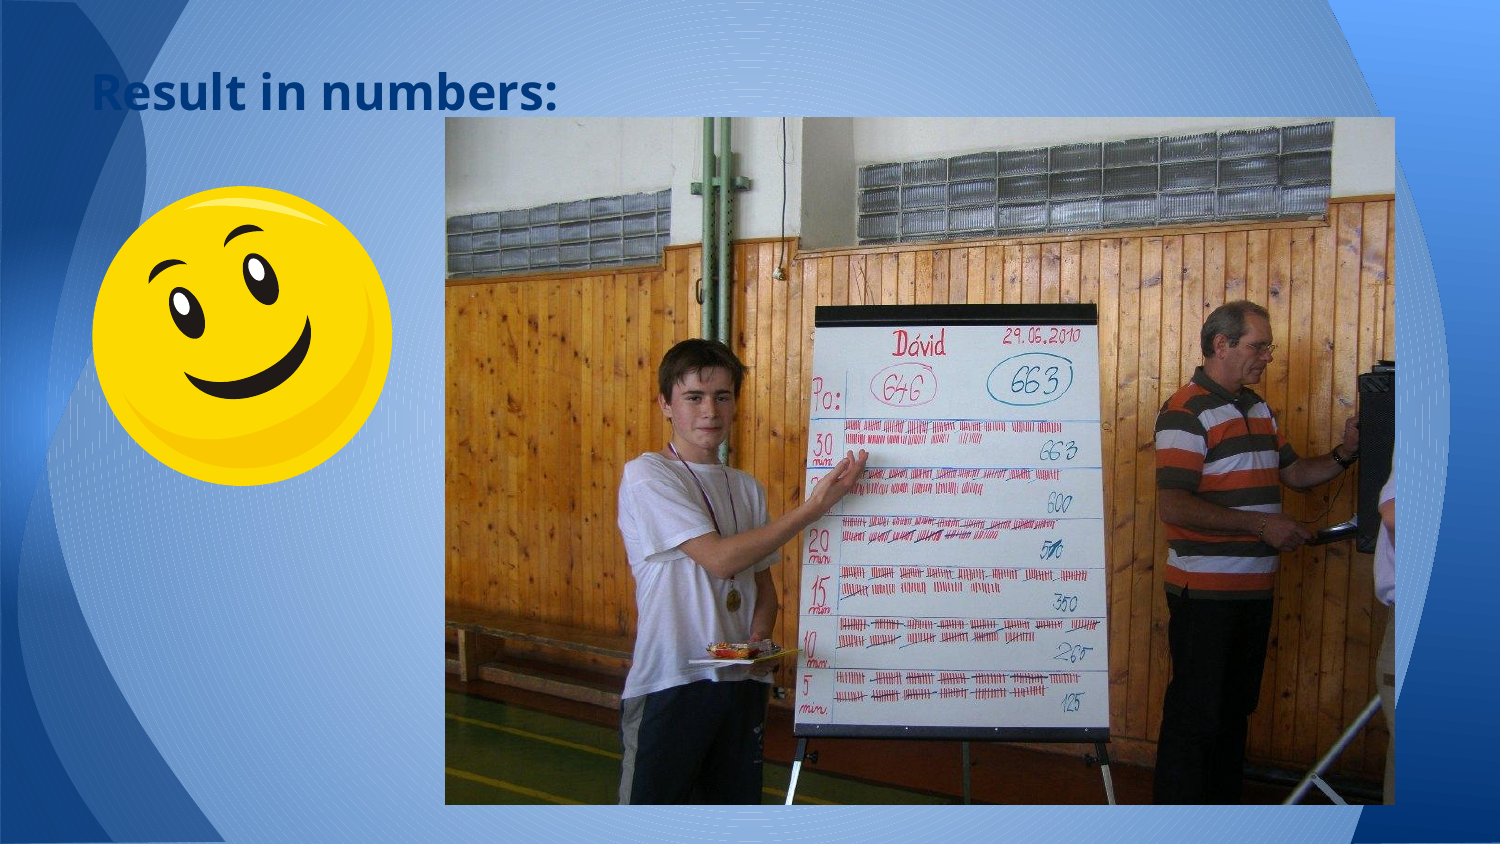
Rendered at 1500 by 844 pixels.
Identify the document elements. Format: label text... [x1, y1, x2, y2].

picture [92, 185, 393, 487]
picture [445, 116, 1395, 806]
title Result in numbers: [75, 33, 1425, 136]
